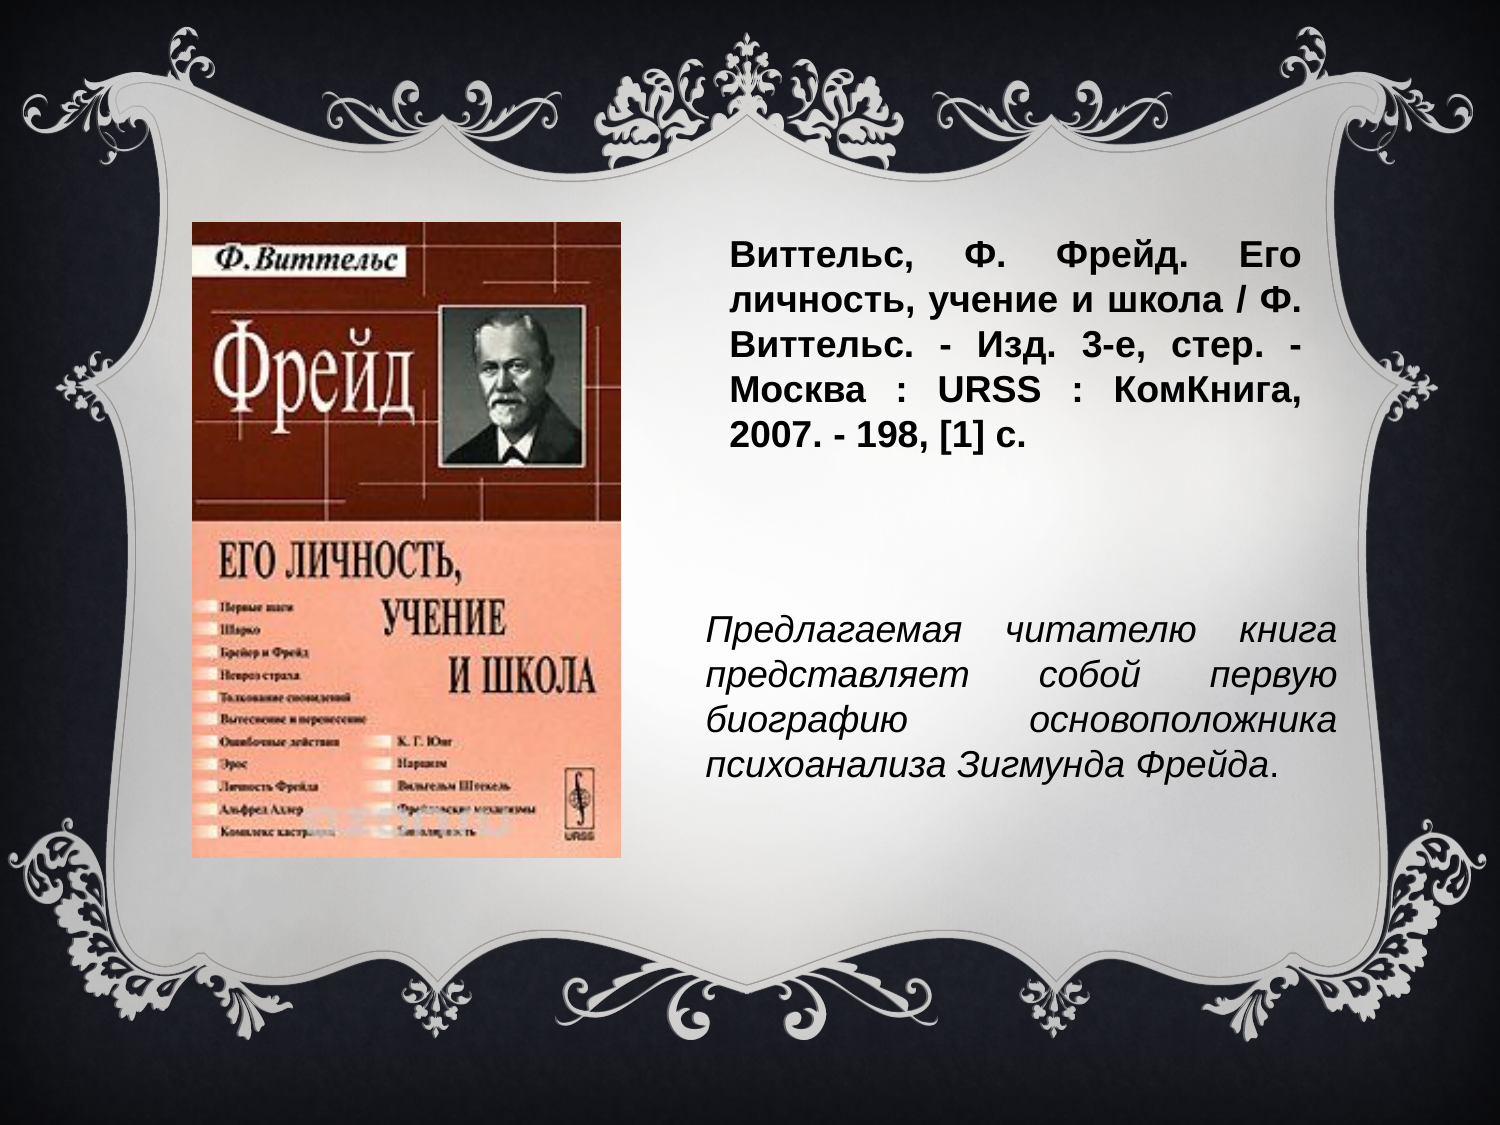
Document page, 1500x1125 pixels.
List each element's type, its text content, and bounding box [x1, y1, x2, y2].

text_box Предлагаемая читателю книга представляет собой первую биографию основоположника психоанализа Зигмунда Фрейда. [690, 597, 1353, 793]
picture [0, 0, 1500, 1125]
text_box Виттельс, Ф. Фрейд. Его личность, учение и школа / Ф. Виттельс. - Изд. 3-е, стер. - Москва : URSS : КомКнига, 2007. - 198, [1] с. [714, 222, 1317, 463]
